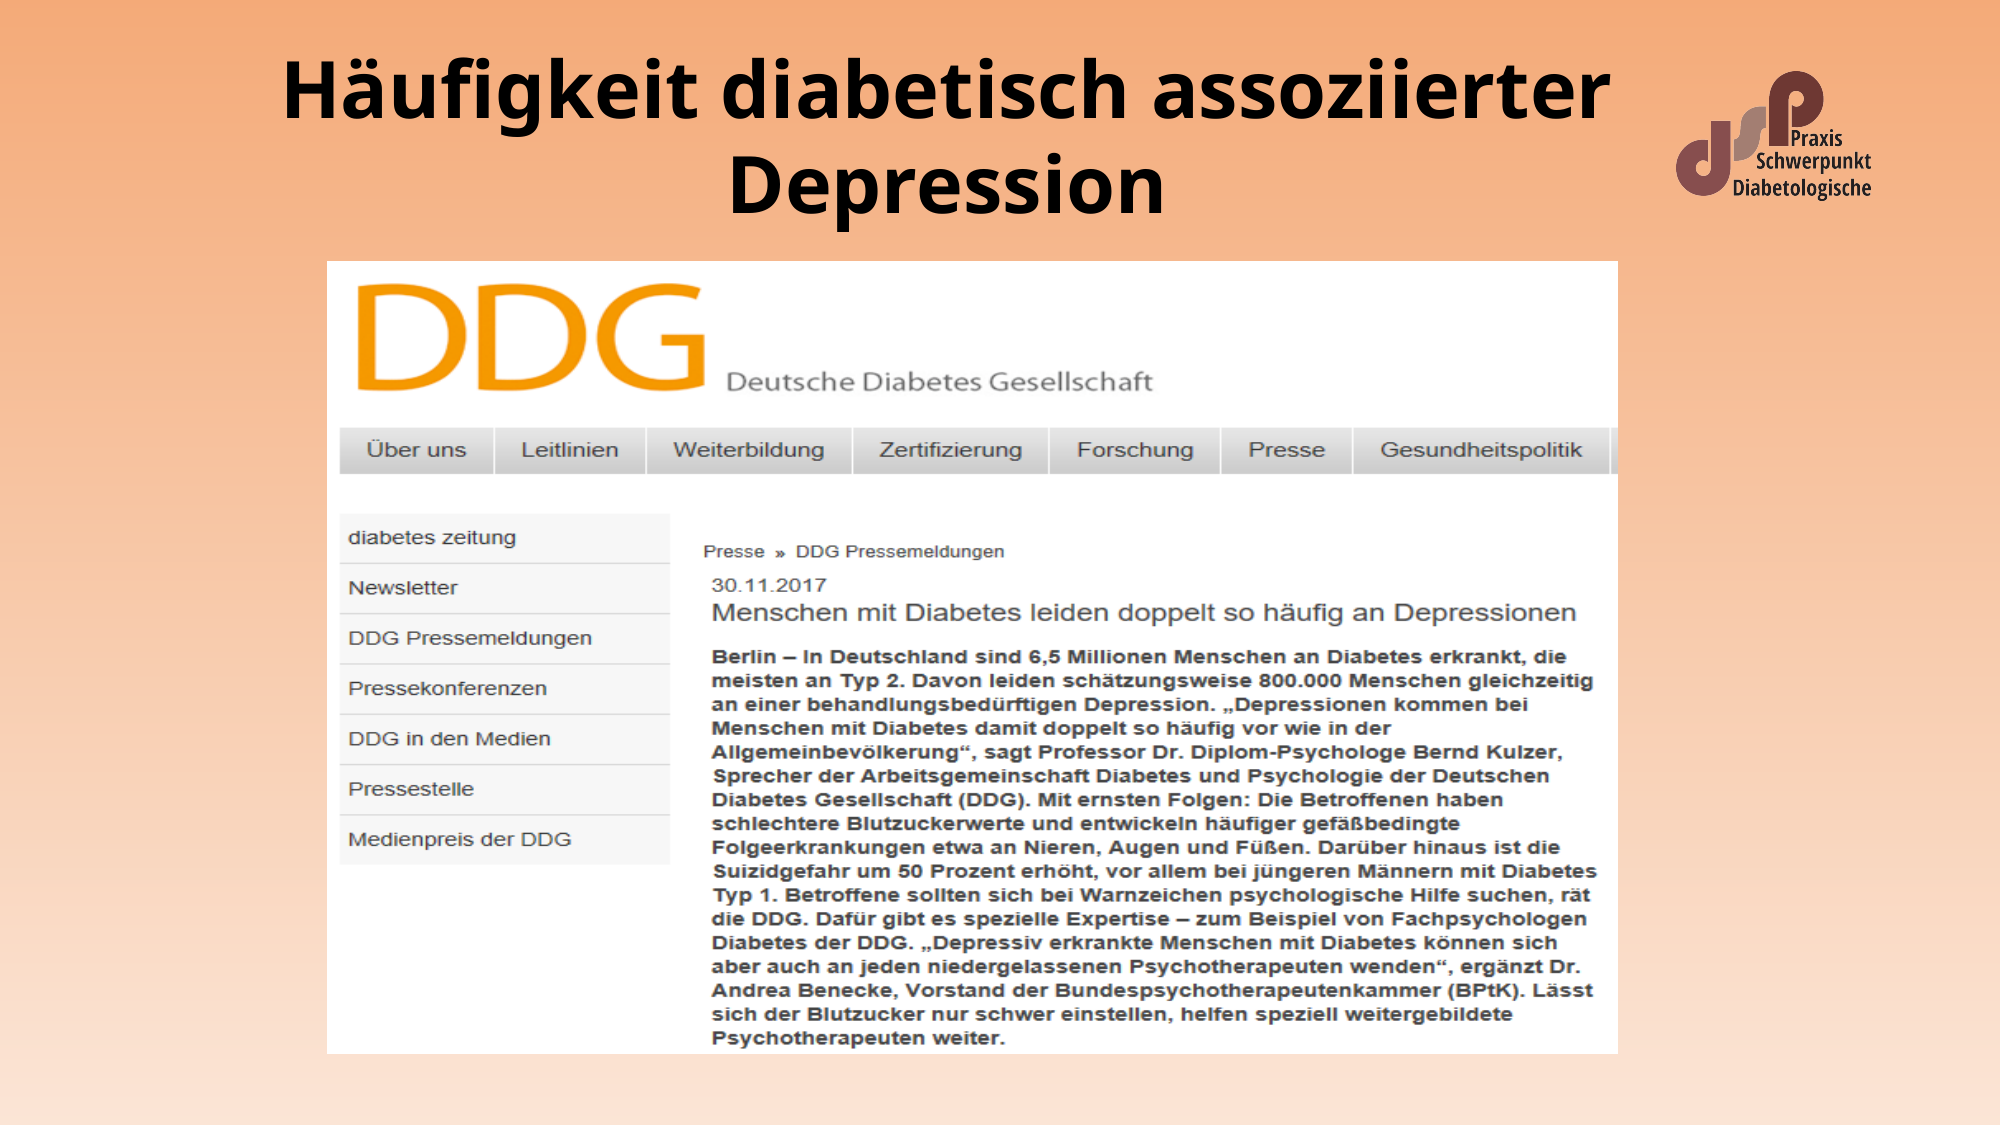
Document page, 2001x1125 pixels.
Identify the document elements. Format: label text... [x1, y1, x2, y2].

picture [327, 261, 1618, 1054]
picture [1676, 71, 1871, 201]
title Häufigkeit diabetisch assoziierter Depression [236, 71, 1658, 237]
